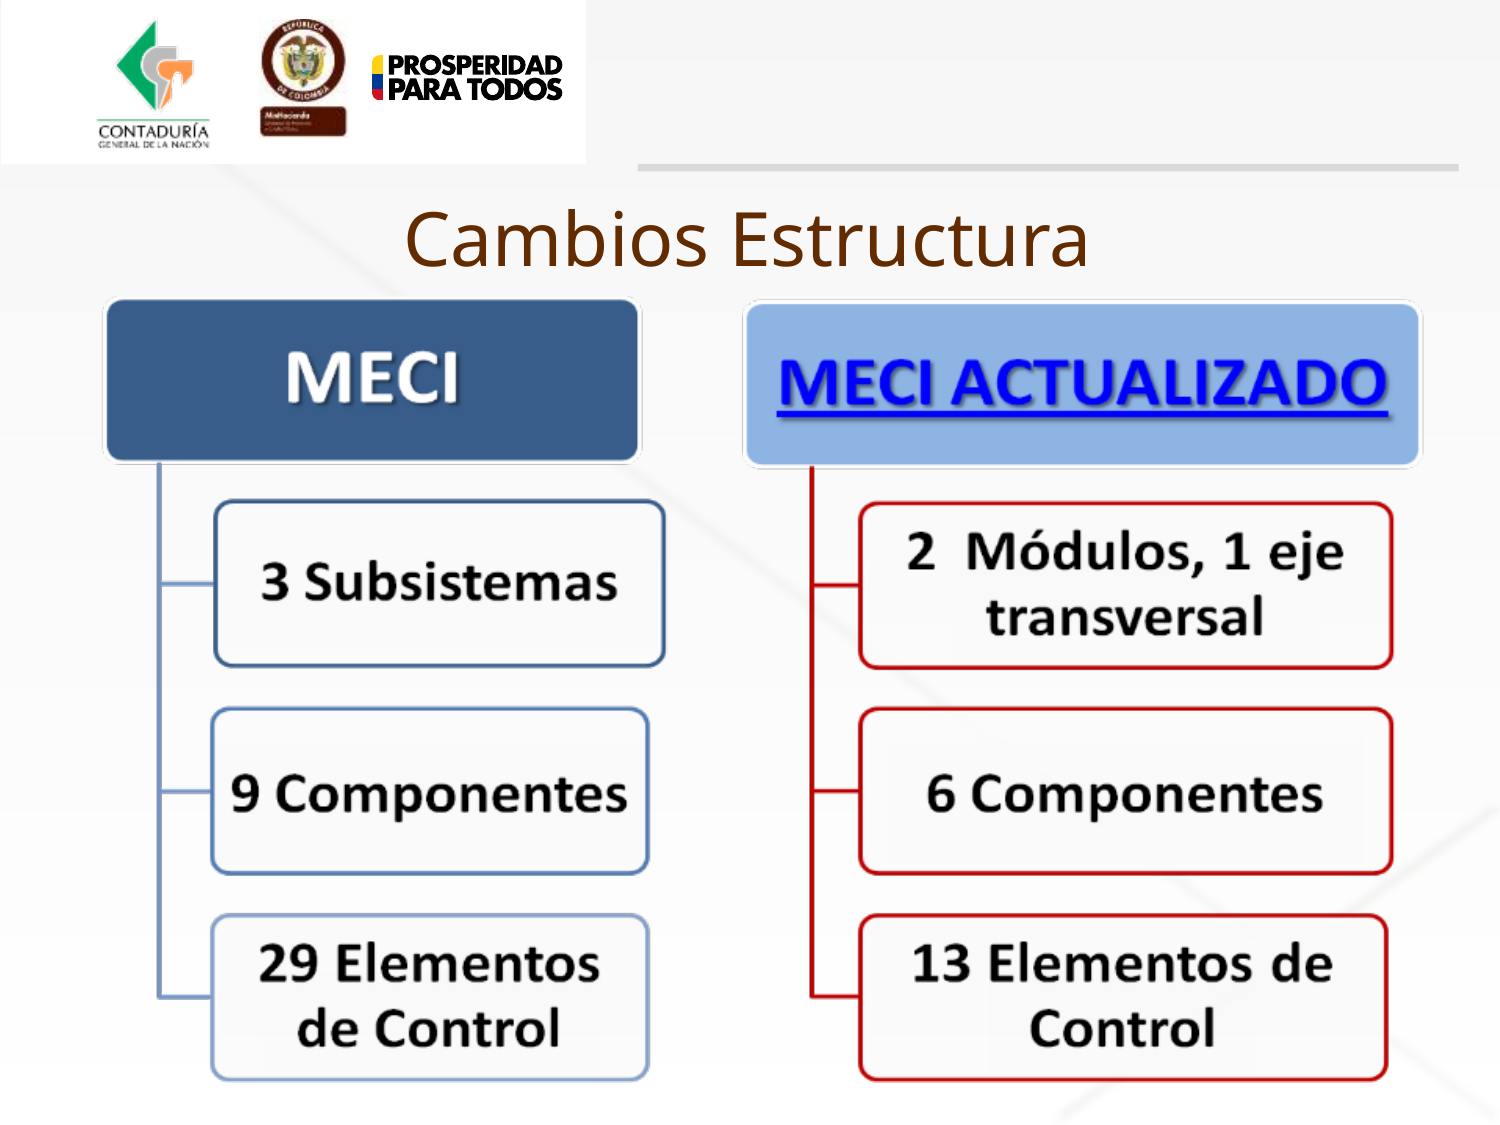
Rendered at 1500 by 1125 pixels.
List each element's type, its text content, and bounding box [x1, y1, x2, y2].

picture [89, 15, 227, 156]
text_box Cambios Estructura [7, 184, 1489, 282]
picture [259, 19, 349, 138]
picture [6, 295, 1500, 1083]
